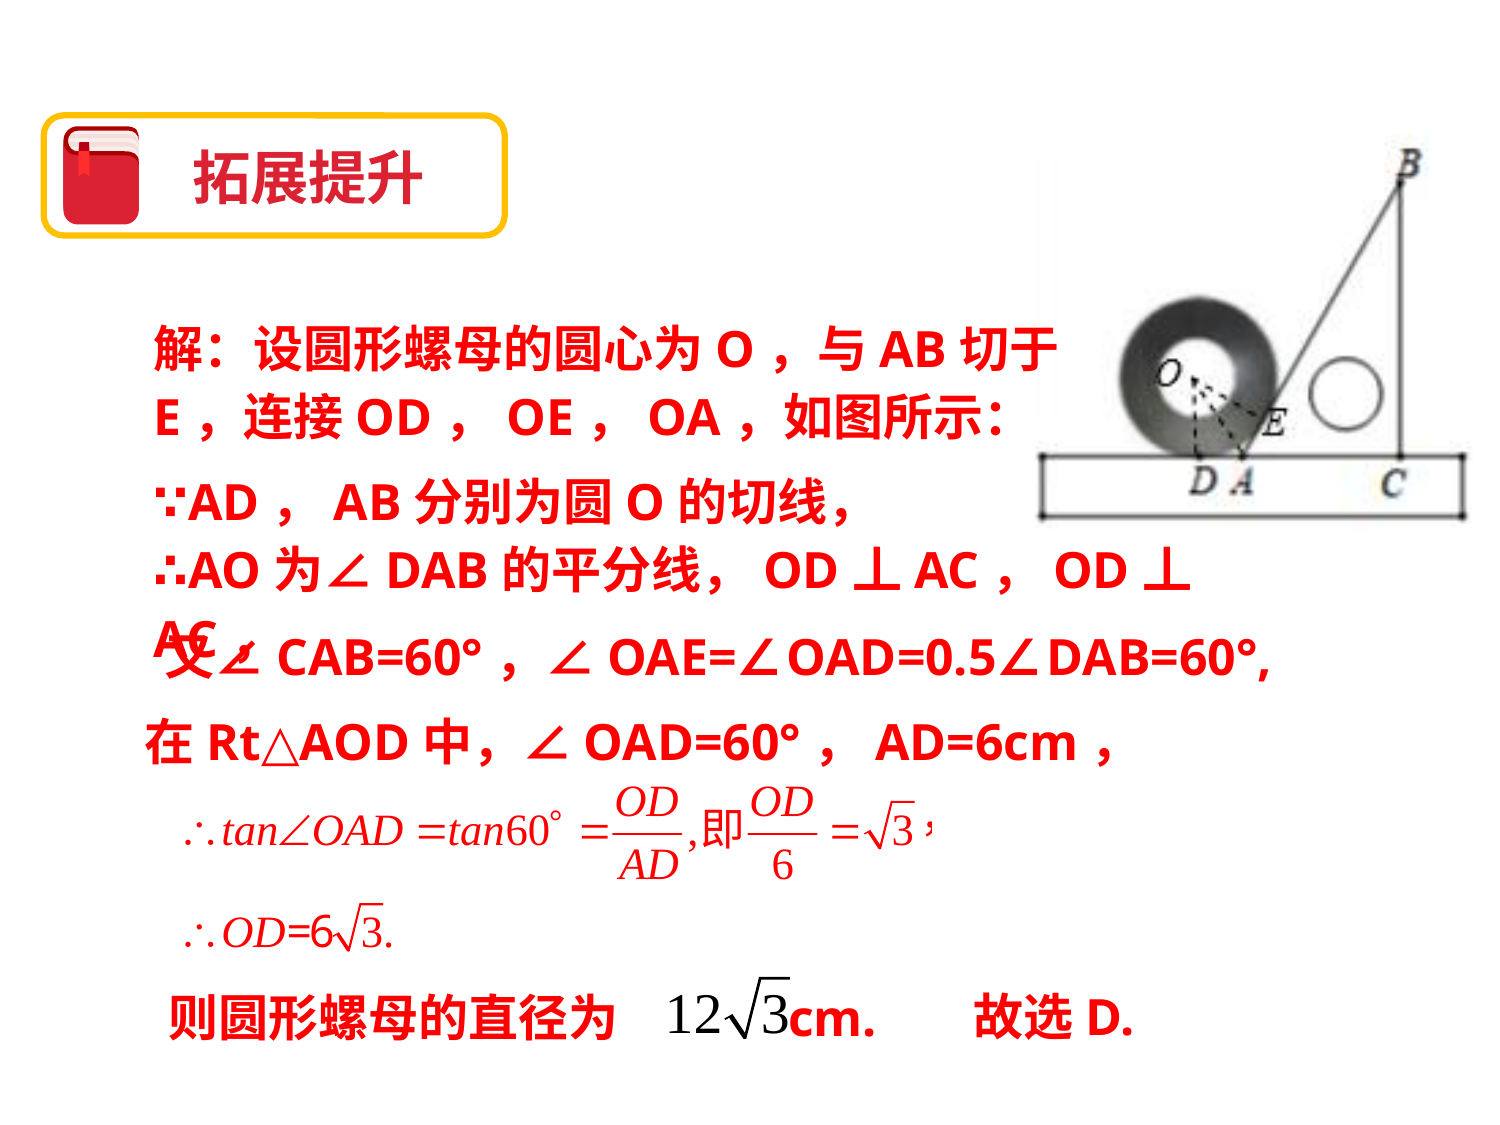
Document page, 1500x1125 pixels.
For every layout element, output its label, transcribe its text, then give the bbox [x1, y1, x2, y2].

text_box 故选D. [959, 969, 1150, 1054]
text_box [43, 115, 505, 236]
text_box 又∠CAB=60°，∠OAE=∠OAD=0.5∠DAB=60°, [149, 610, 1350, 694]
text_box ∵AD，AB分别为圆O的切线， ∴AO为∠DAB的平分线，OD丄AC，OD丄AC， [138, 454, 1268, 675]
text_box 在Rt△AOD中，∠OAD=60°，AD=6cm， [129, 694, 1156, 778]
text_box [153, 966, 959, 1055]
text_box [180, 773, 932, 961]
text_box 解：设圆形螺母的圆心为O，与AB切于E，连接OD，OE，OA，如图所示： [138, 301, 1023, 453]
picture [1023, 133, 1500, 543]
